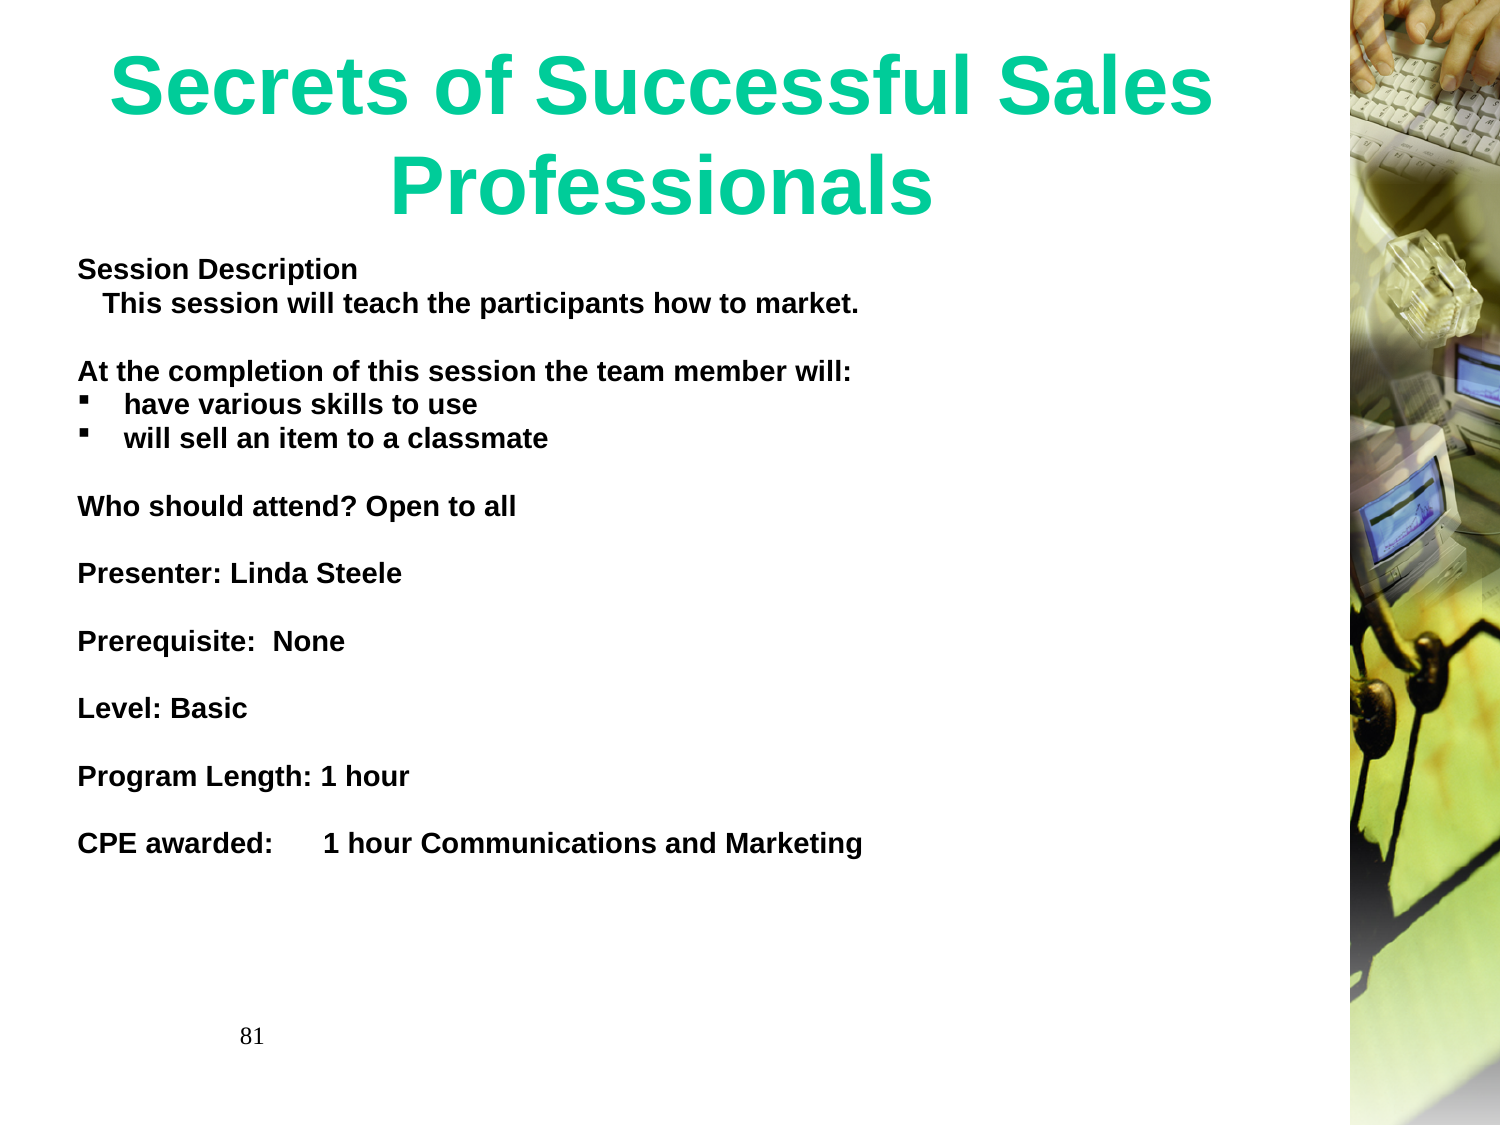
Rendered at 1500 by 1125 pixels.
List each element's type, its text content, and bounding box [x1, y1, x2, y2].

title Secrets of Successful Sales Professionals [0, 37, 1326, 226]
slide_number 81 [225, 1012, 538, 1088]
list Session Description This session will teach the participants how to market. At the completion of this session the team member will: have various skills to use will sell an item to a classmate Who should attend? Open to all Presenter: Linda Steele Prerequisite: None Level: Basic Program Length: 1 hour CPE awarded: 1 hour Communications and Marketing [62, 249, 1276, 926]
picture [1350, 0, 1500, 1125]
